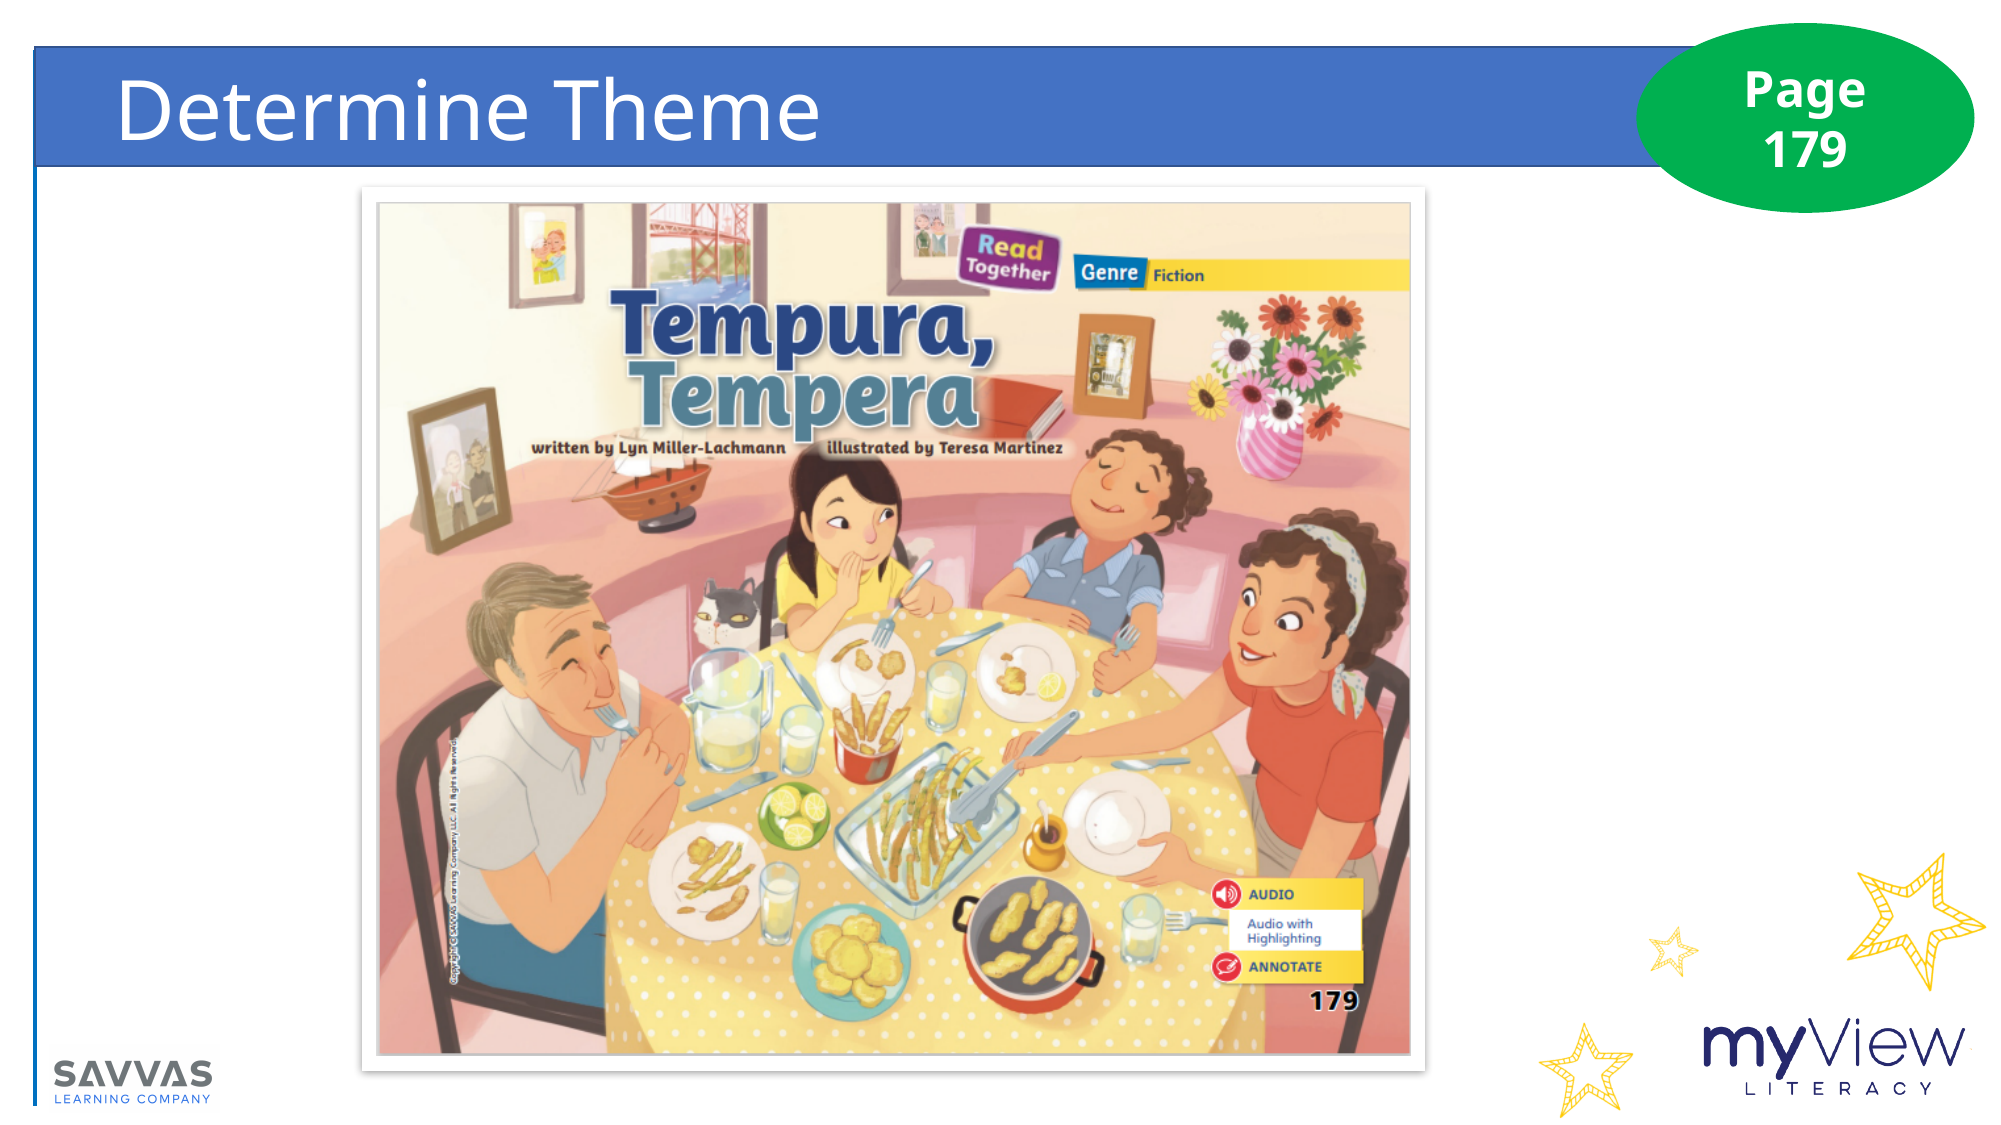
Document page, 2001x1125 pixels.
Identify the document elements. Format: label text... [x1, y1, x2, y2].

picture [375, 201, 1411, 1057]
picture [1509, 814, 2000, 1125]
text_box Page 179 [1636, 23, 1975, 213]
picture [48, 1043, 220, 1113]
text_box Determine Theme [34, 46, 1693, 167]
